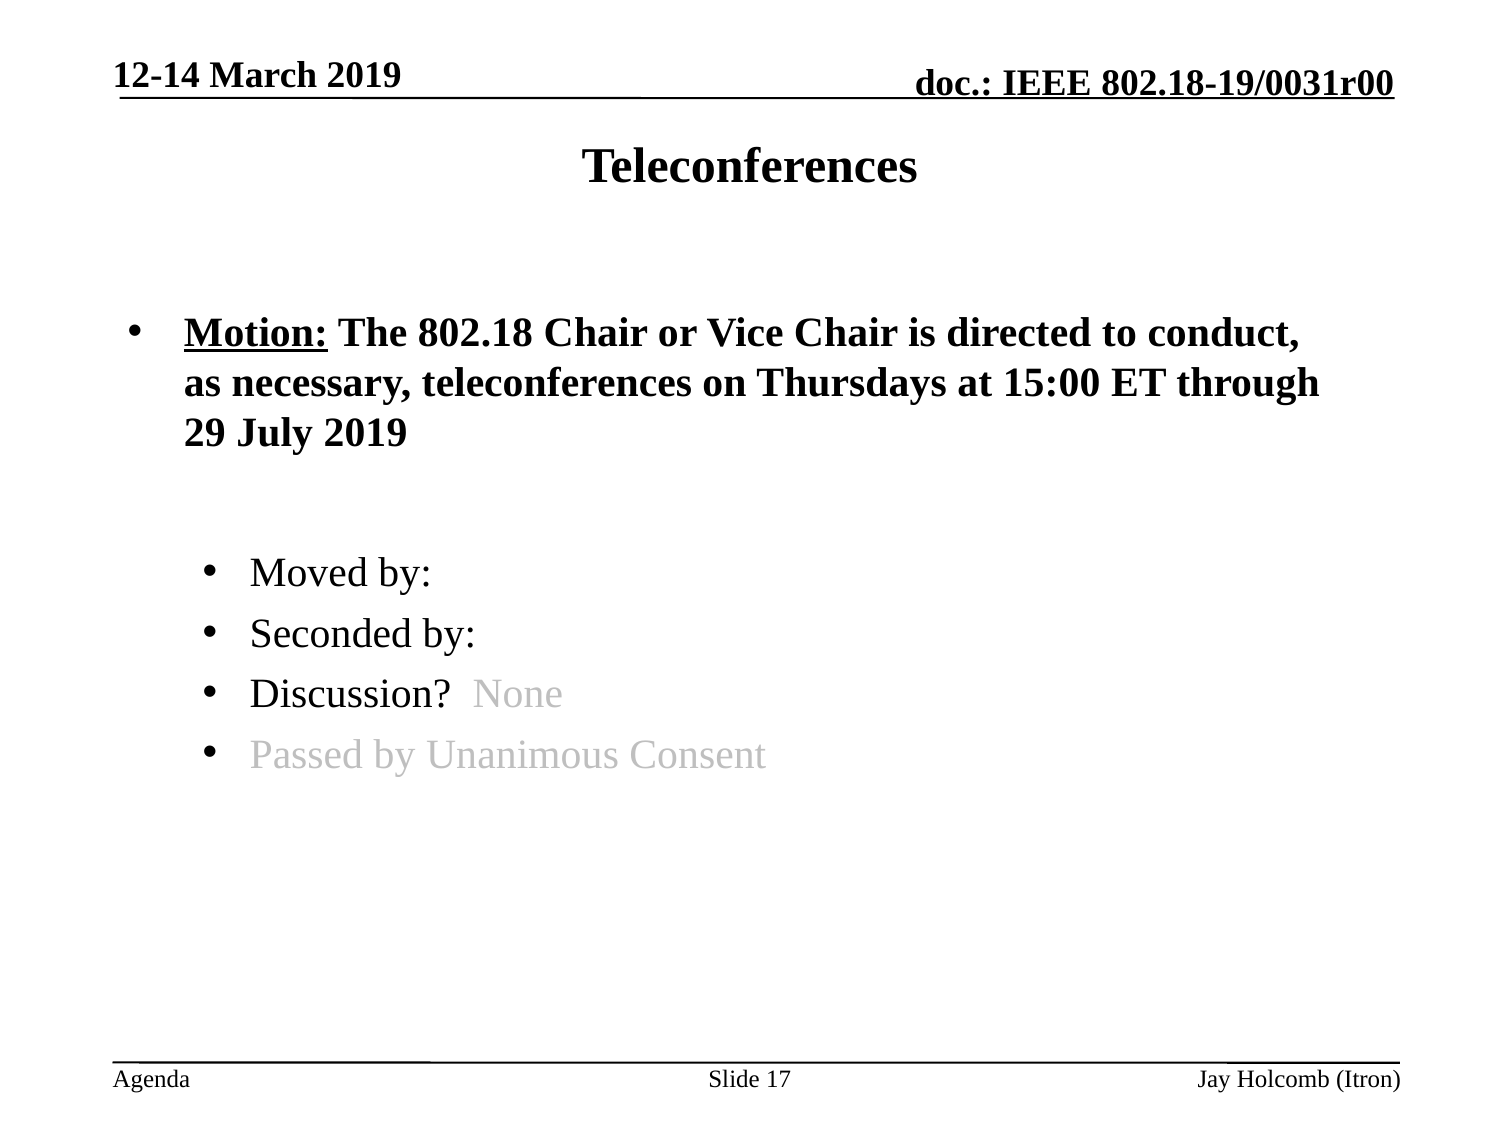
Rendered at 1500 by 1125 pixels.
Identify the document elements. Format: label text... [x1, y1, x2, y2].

title Teleconferences [112, 112, 1388, 213]
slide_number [112, 49, 488, 95]
footer Jay Holcomb (Itron) [878, 1061, 1402, 1093]
list Motion: The 802.18 Chair or Vice Chair is directed to conduct, as necessary, teleconferences on Thursdays at 15:00 ET through 29 July 2019 Moved by: Seconded by: Discussion? None Passed by Unanimous Consent [112, 224, 1363, 901]
slide_number Slide 17 [699, 1061, 800, 1123]
